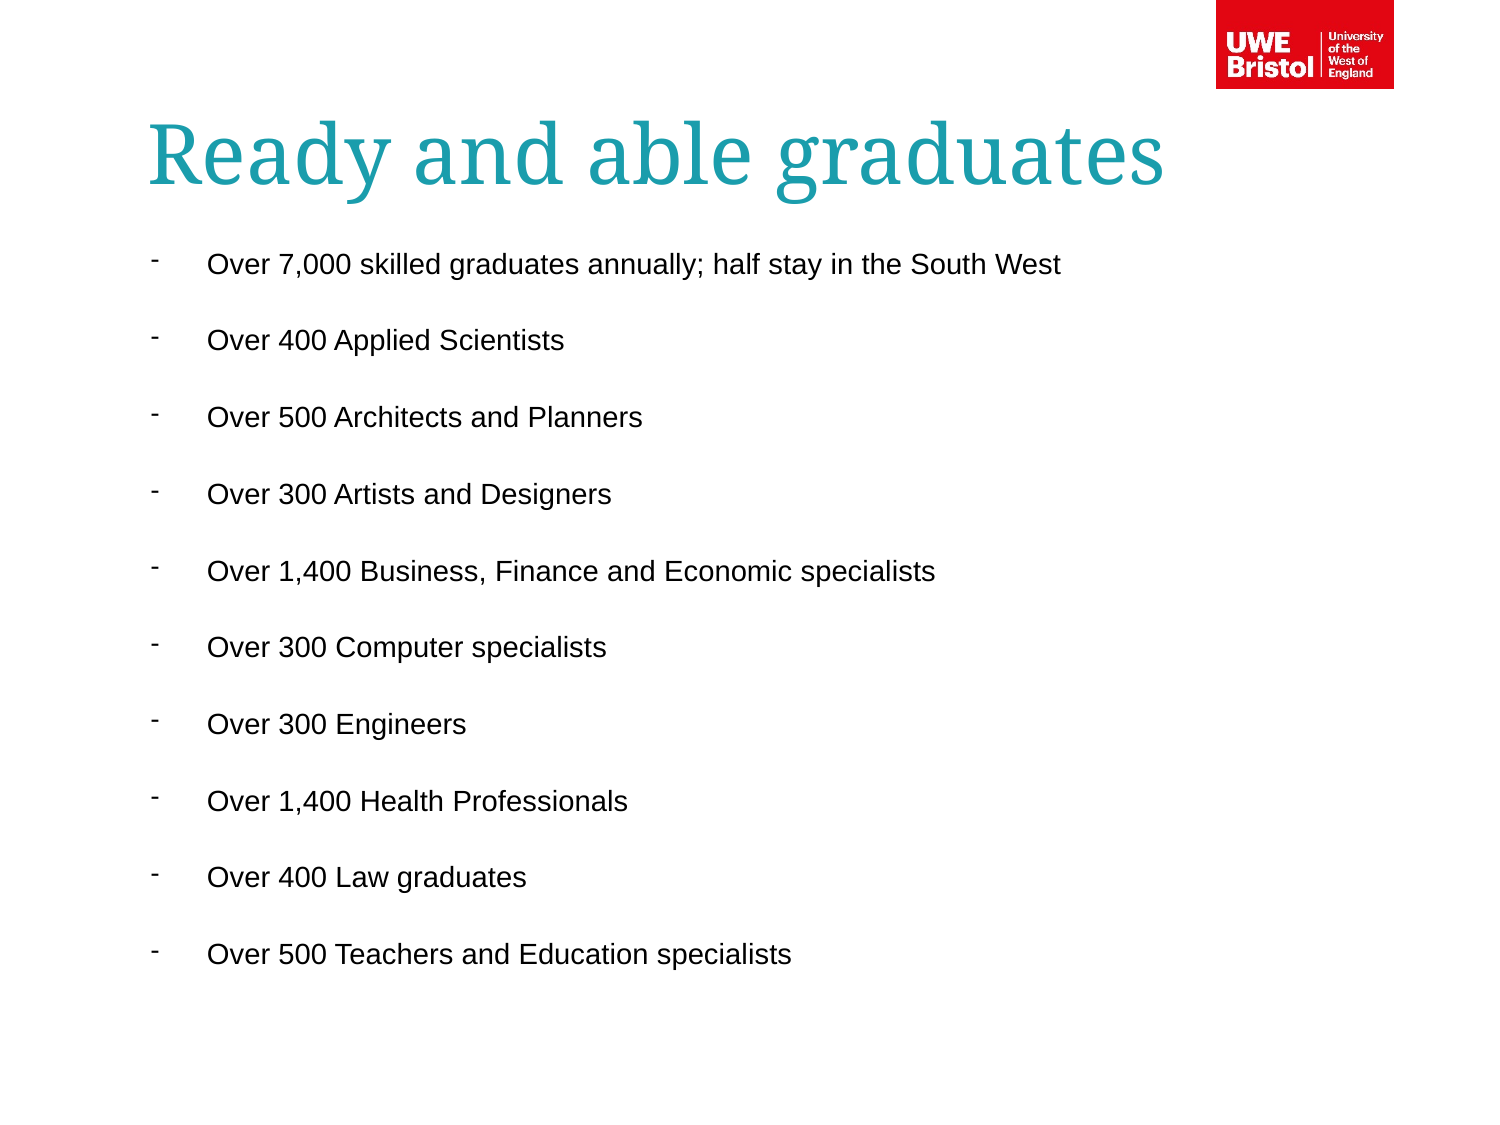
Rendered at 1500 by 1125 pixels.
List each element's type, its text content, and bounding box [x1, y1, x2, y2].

list Over 7,000 skilled graduates annually; half stay in the South West Over 400 Applied Scientists Over 500 Architects and Planners Over 300 Artists and Designers Over 1,400 Business, Finance and Economic specialists Over 300 Computer specialists Over 300 Engineers Over 1,400 Health Professionals Over 400 Law graduates Over 500 Teachers and Education specialists [135, 222, 1217, 991]
picture [1216, 0, 1394, 89]
list Ready and able graduates [147, 113, 1217, 218]
